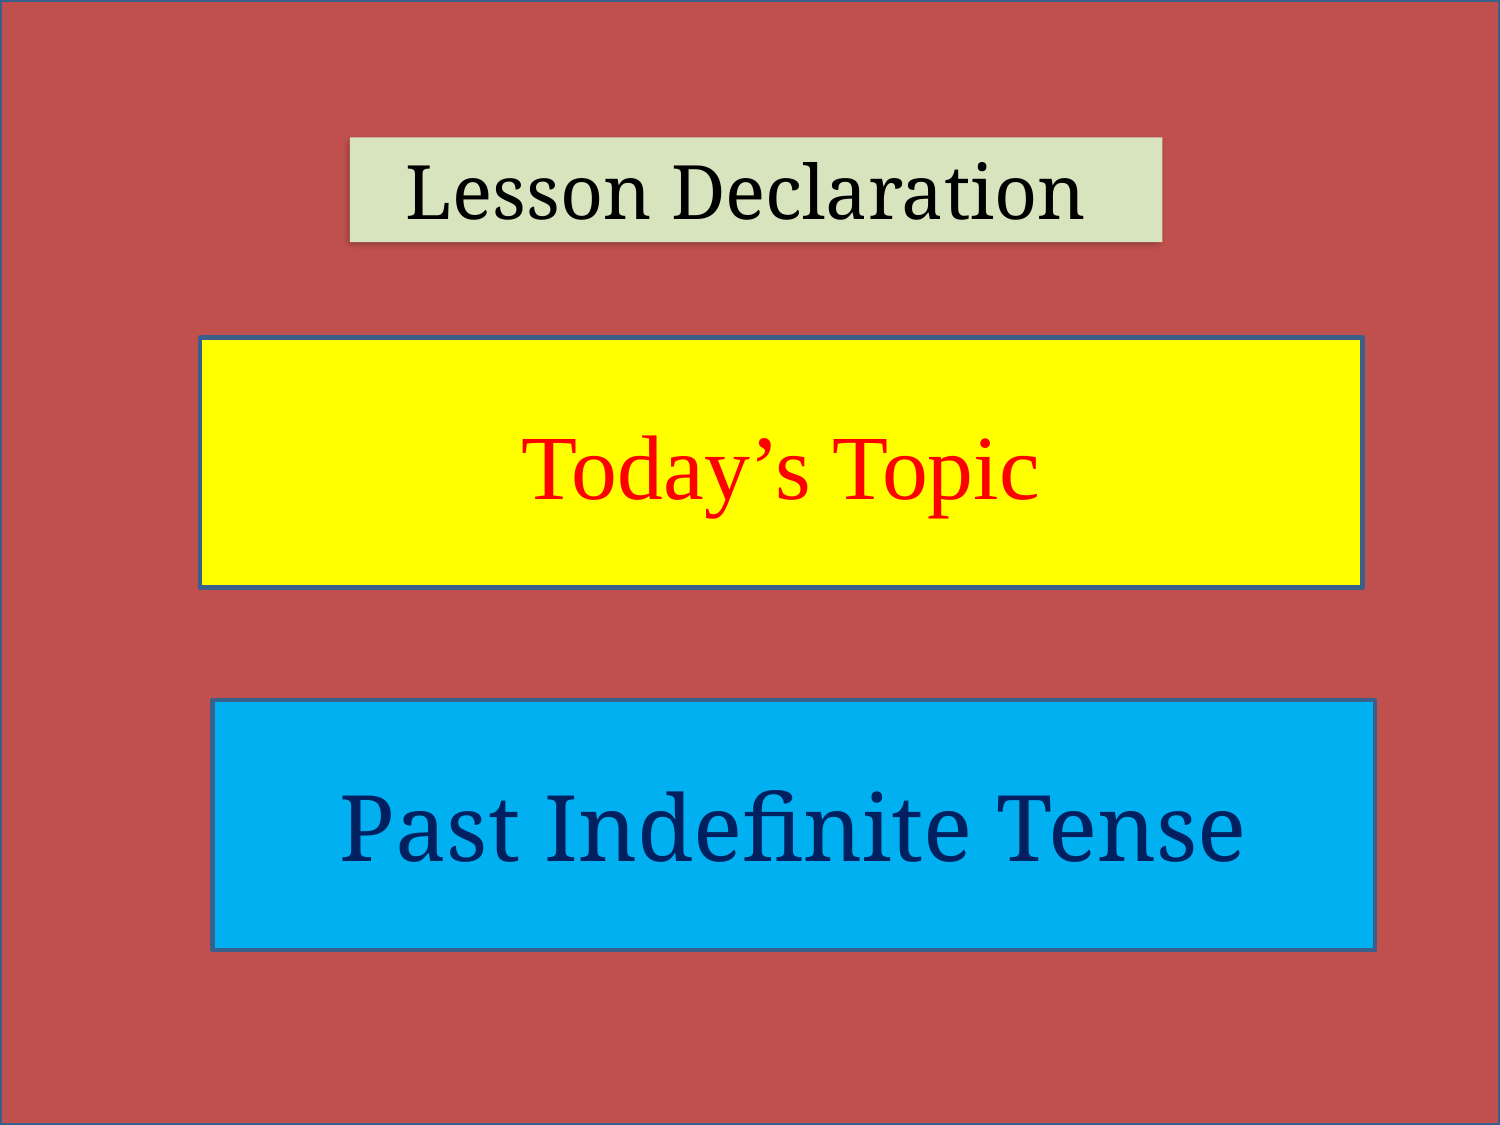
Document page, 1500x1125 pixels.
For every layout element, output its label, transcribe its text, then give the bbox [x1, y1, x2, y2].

text_box Today’s Topic [198, 335, 1365, 590]
text_box Past Indefinite Tense [210, 698, 1377, 952]
text_box [0, 0, 1500, 1125]
text_box Lesson Declaration [349, 137, 1163, 243]
